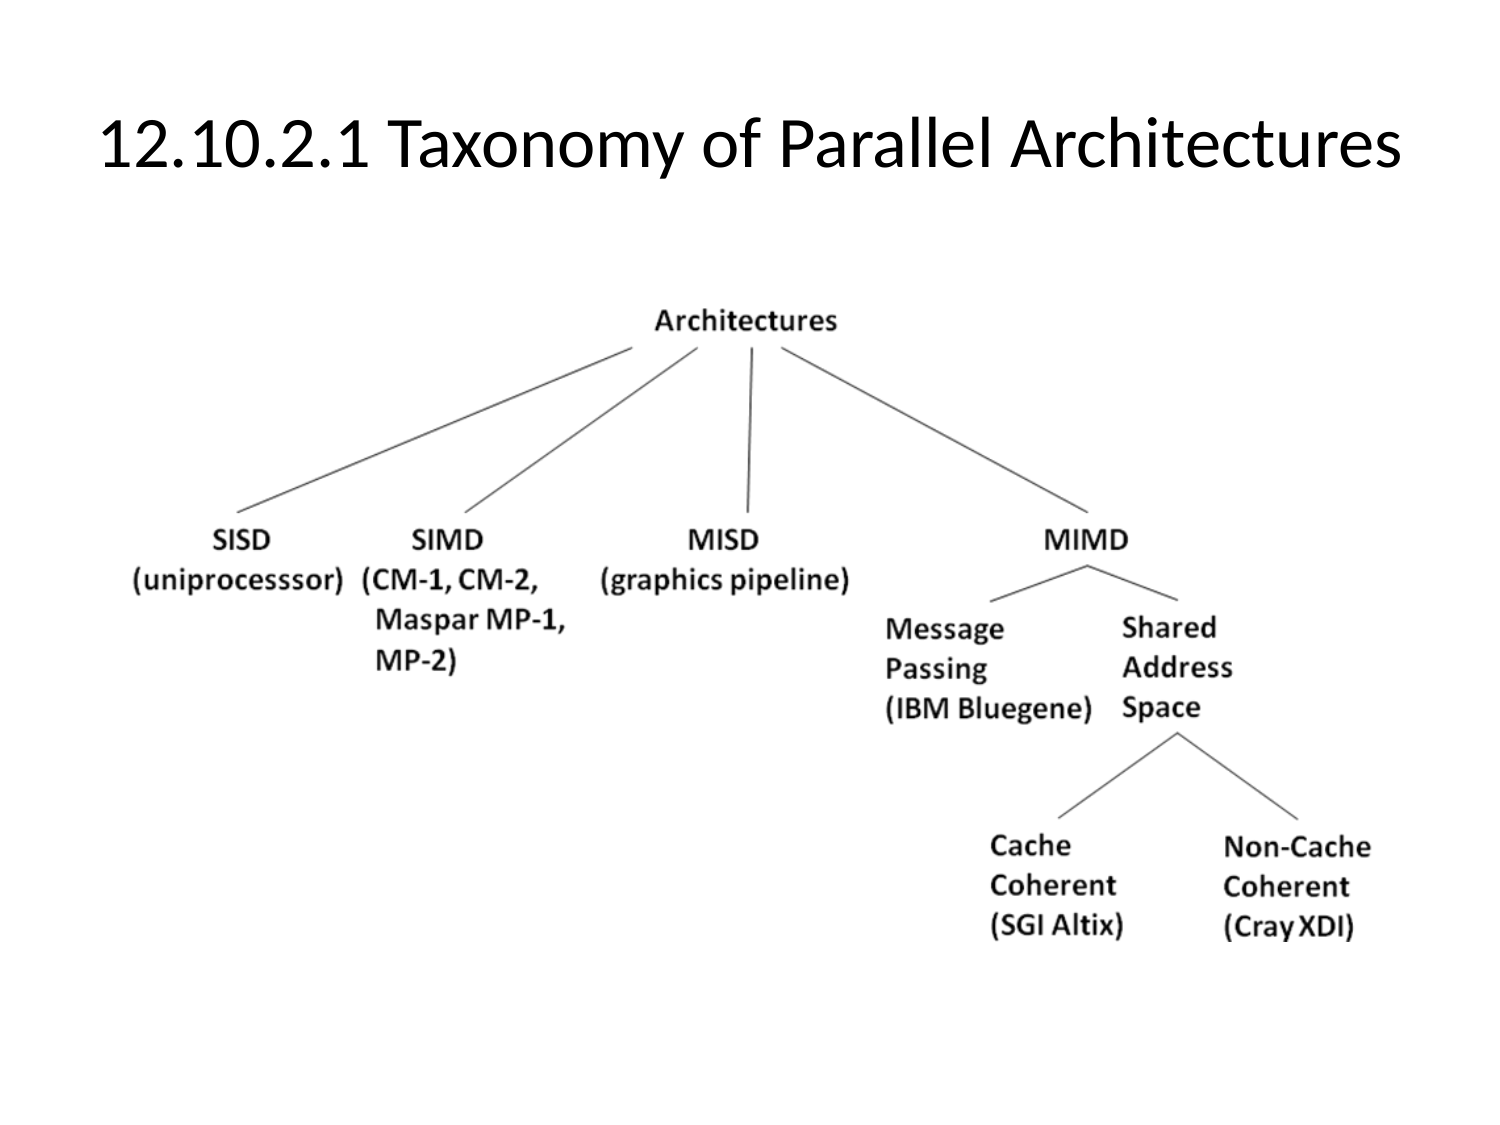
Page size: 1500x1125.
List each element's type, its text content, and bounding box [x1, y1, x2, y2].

title 12.10.2.1 Taxonomy of Parallel Architectures [75, 45, 1425, 233]
picture [111, 288, 1394, 954]
